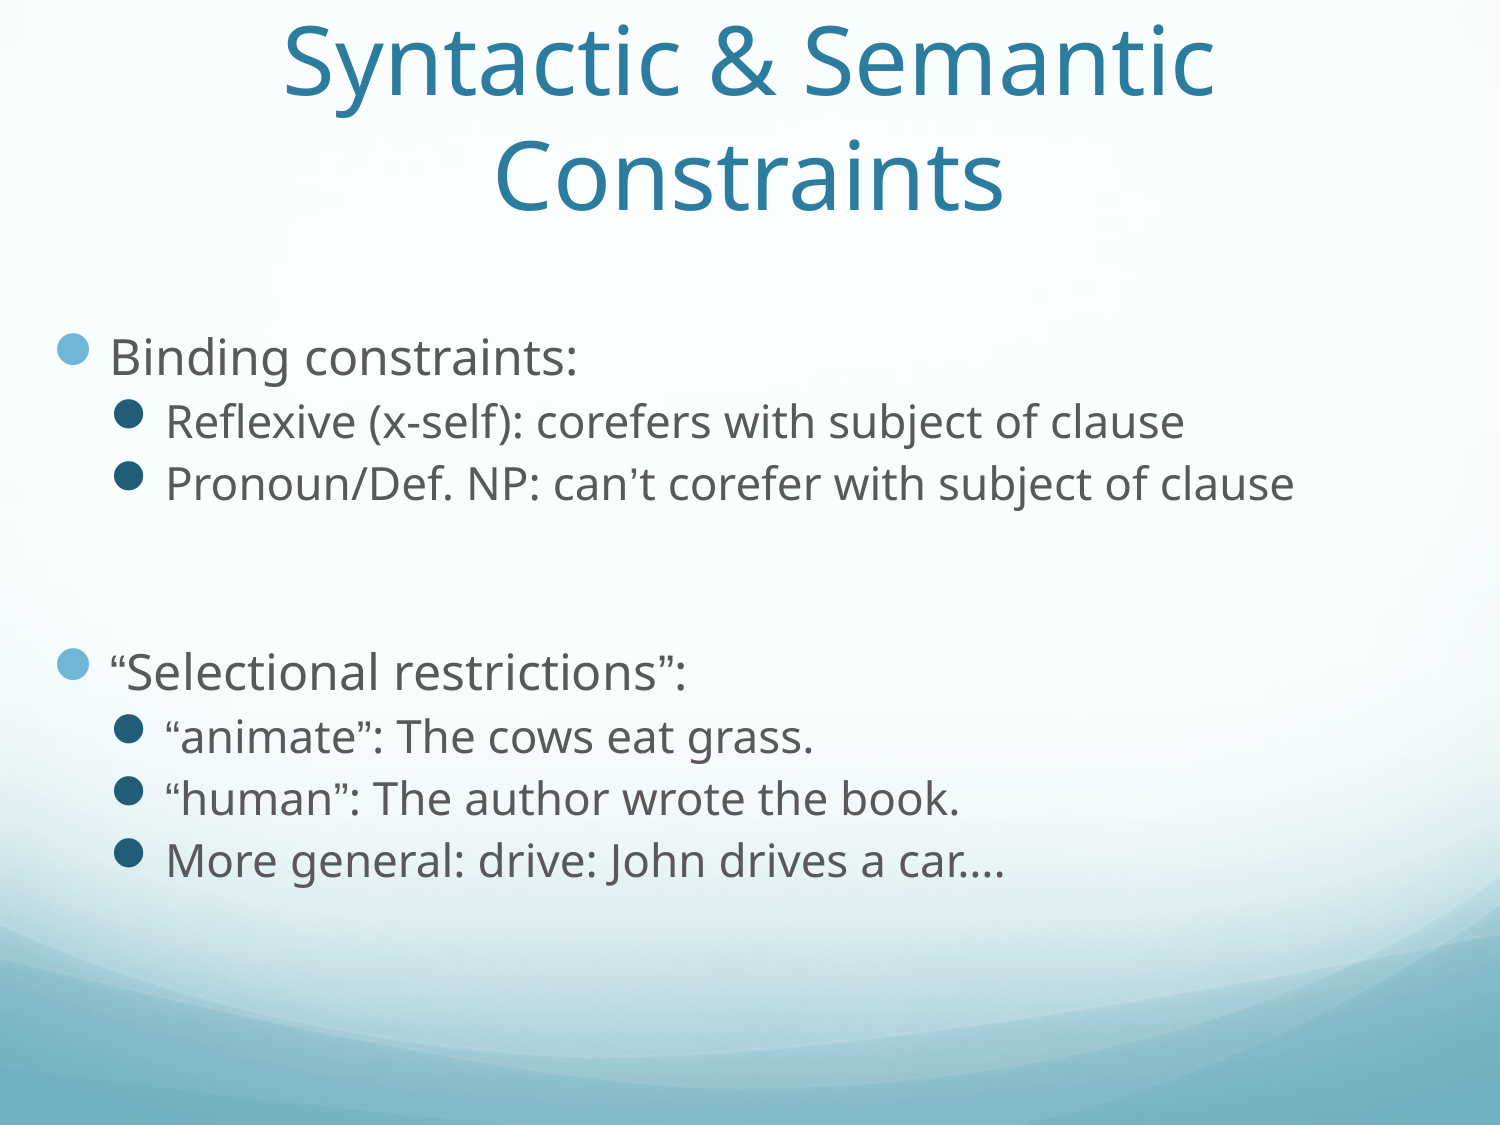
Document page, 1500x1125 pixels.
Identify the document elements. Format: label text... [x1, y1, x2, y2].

title Syntactic & Semantic Constraints [90, 17, 1410, 237]
list Binding constraints: Reflexive (x-self): corefers with subject of clause Pronoun/Def. NP: can’t corefer with subject of clause “Selectional restrictions”: “animate”: The cows eat grass. “human”: The author wrote the book. More general: drive: John drives a car…. [37, 324, 1450, 1000]
